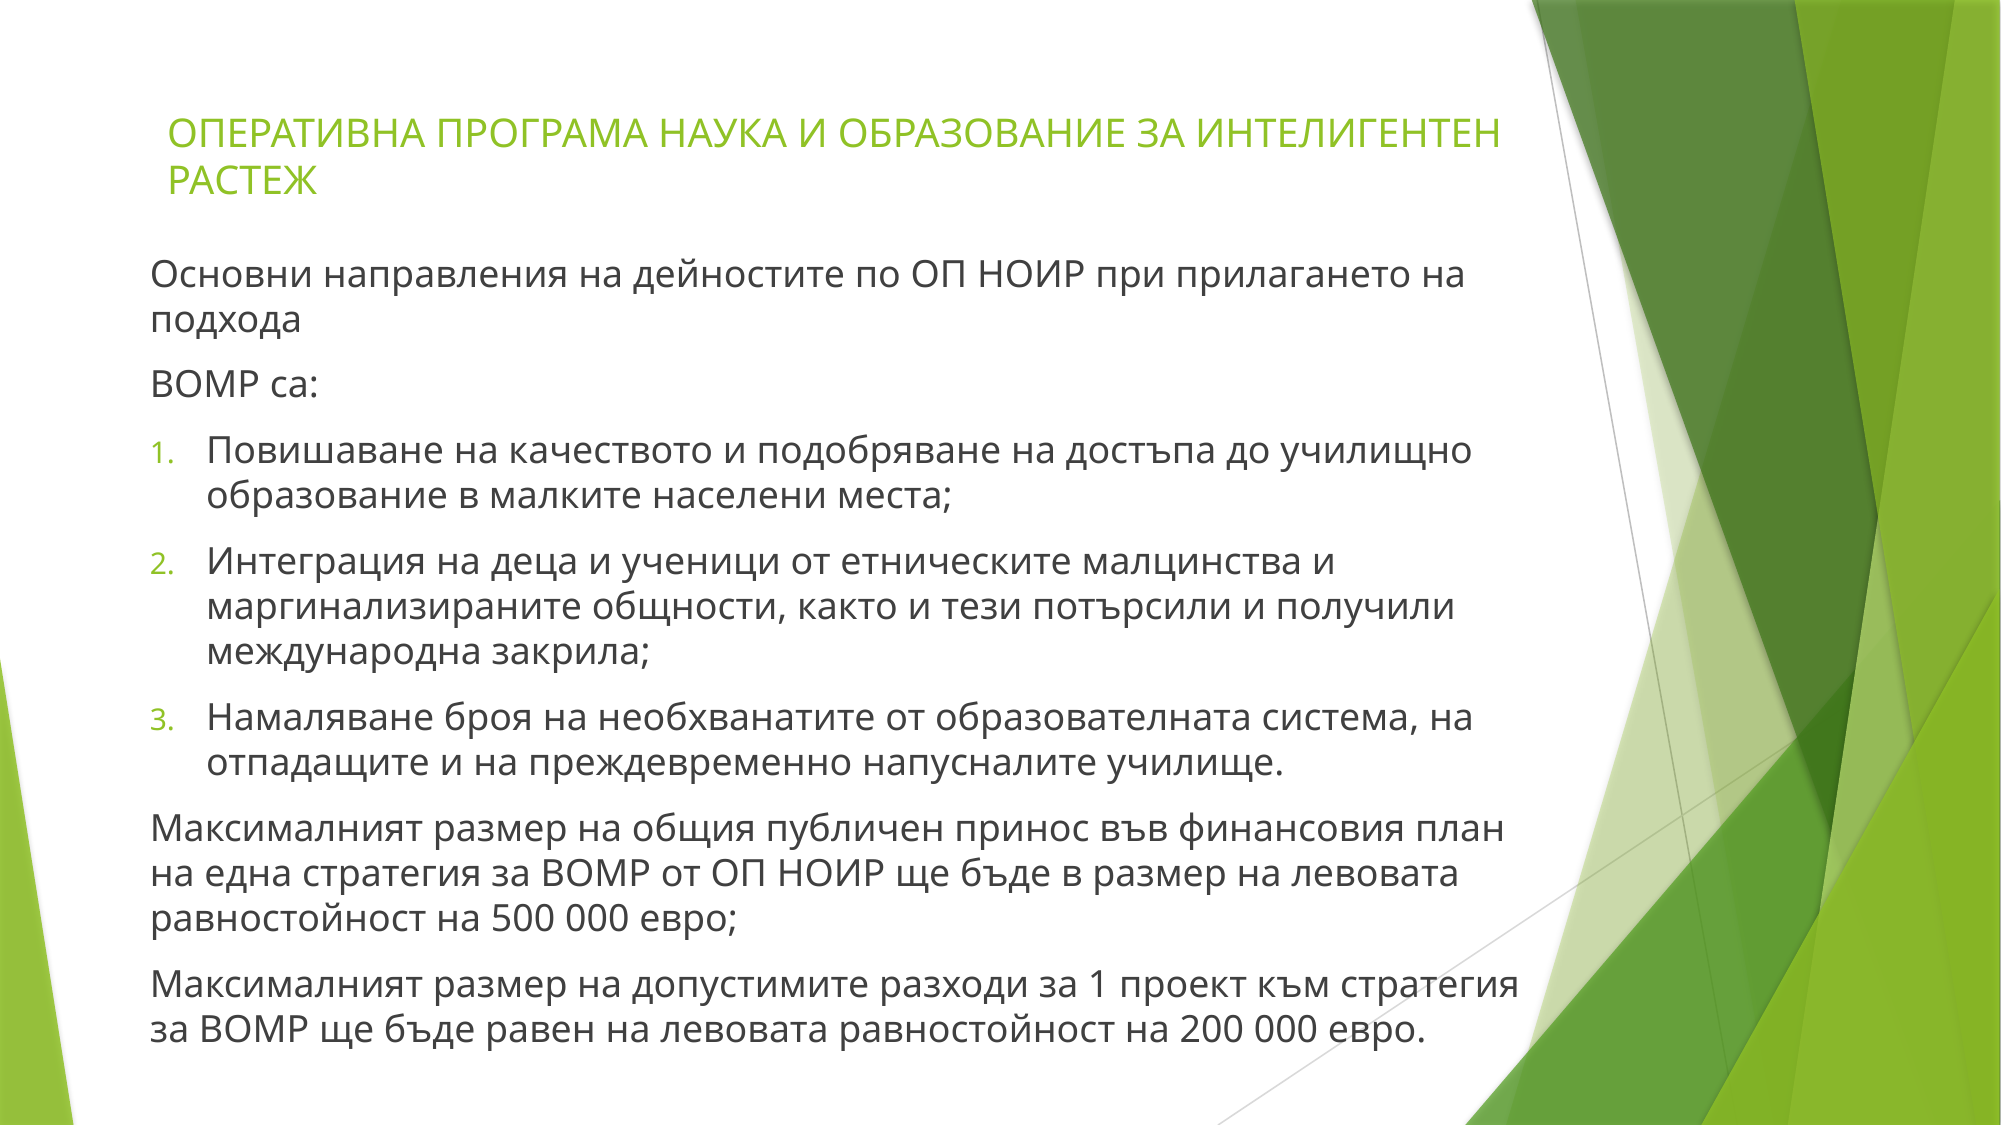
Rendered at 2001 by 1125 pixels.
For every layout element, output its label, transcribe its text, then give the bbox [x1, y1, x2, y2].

list Основни направления на дейностите по ОП НОИР при прилагането на подхода ВОМР са: Повишаване на качеството и подобряване на достъпа до училищно образование в малките населени места; Интеграция на деца и ученици от етническите малцинства и маргинализираните общности, както и тези потърсили и получили международна закрила; Намаляване броя на необхванатите от образователната система, на отпадащите и на преждевременно напусналите училище. Максималният размер на общия публичен принос във финансовия план на една стратегия за ВОМР от ОП НОИР ще бъде в размер на левовата равностойност на 500 000 евро; Максималният размер на допустимите разходи за 1 проект към стратегия за ВОМР ще бъде равен на левовата равностойност на 200 000 евро. [134, 242, 1545, 1016]
title ОПЕРАТИВНА ПРОГРАМА НАУКА И ОБРАЗОВАНИЕ ЗА ИНТЕЛИГЕНТЕН РАСТЕЖ [152, 99, 1522, 210]
